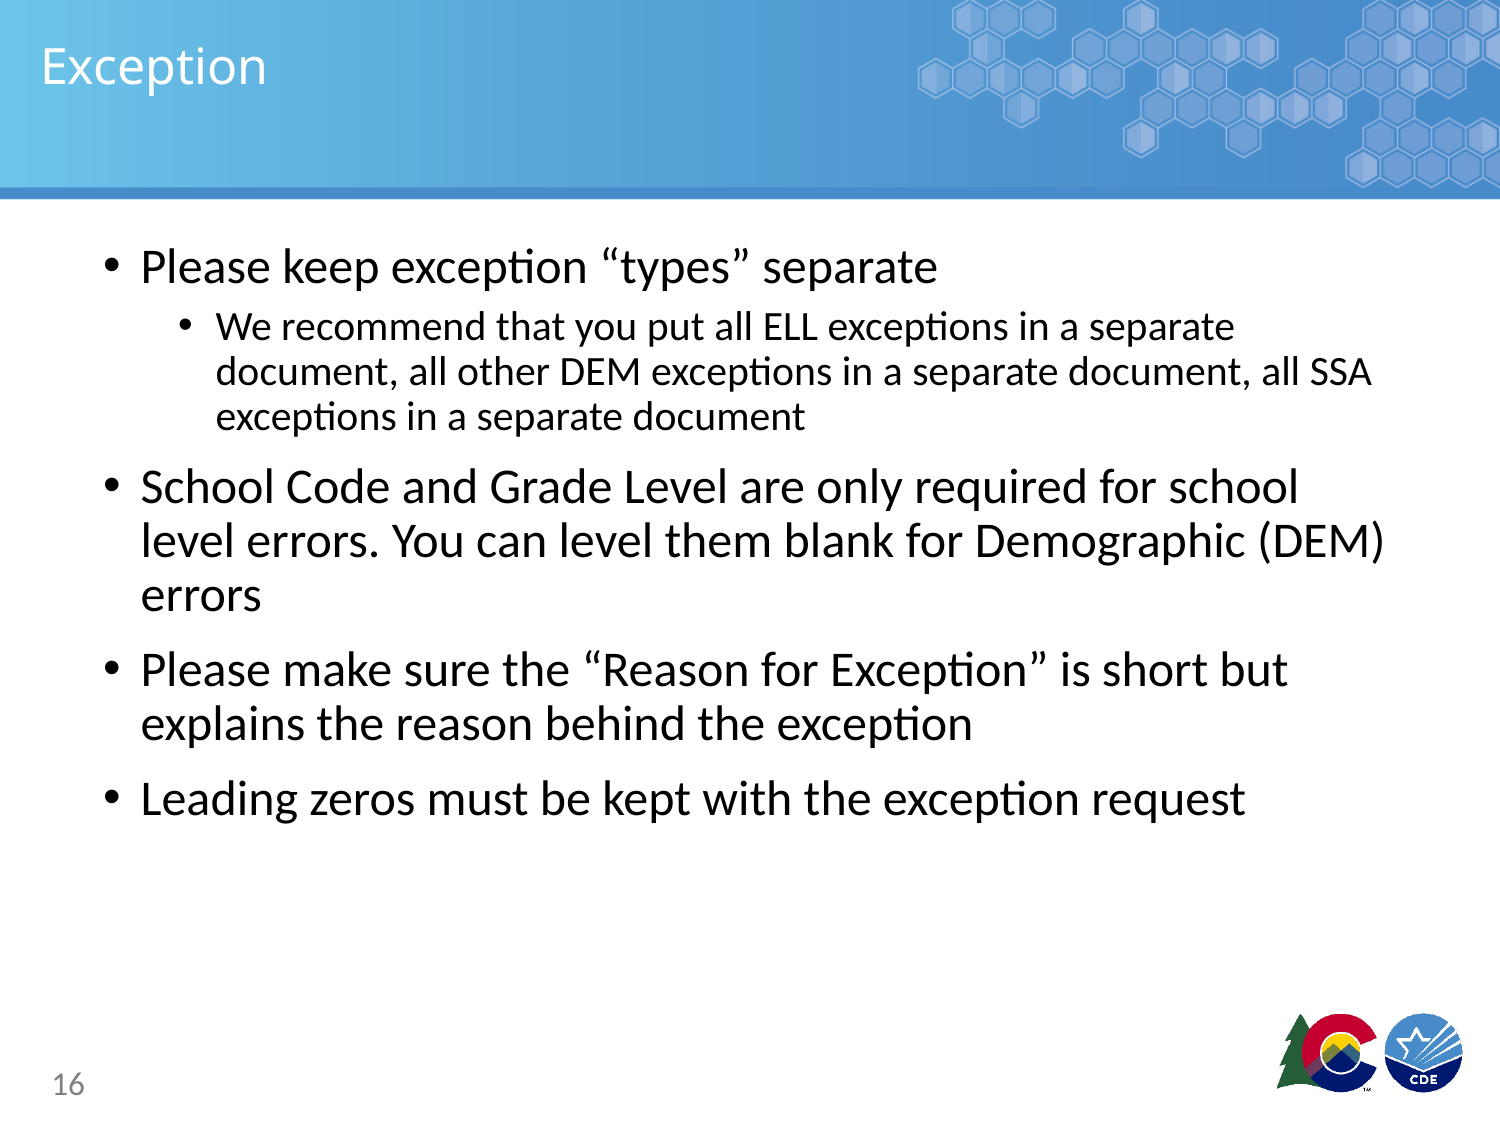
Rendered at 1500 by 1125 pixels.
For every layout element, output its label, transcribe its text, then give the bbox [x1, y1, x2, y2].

picture [1275, 1012, 1463, 1093]
list Please keep exception “types” separate We recommend that you put all ELL exceptions in a separate document, all other DEM exceptions in a separate document, all SSA exceptions in a separate document School Code and Grade Level are only required for school level errors. You can level them blank for Demographic (DEM) errors Please make sure the “Reason for Exception” is short but explains the reason behind the exception Leading zeros must be kept with the exception request [103, 239, 1397, 1002]
slide_number 16 [36, 1054, 375, 1115]
title Exception [40, 41, 1038, 166]
picture [0, 0, 1500, 200]
